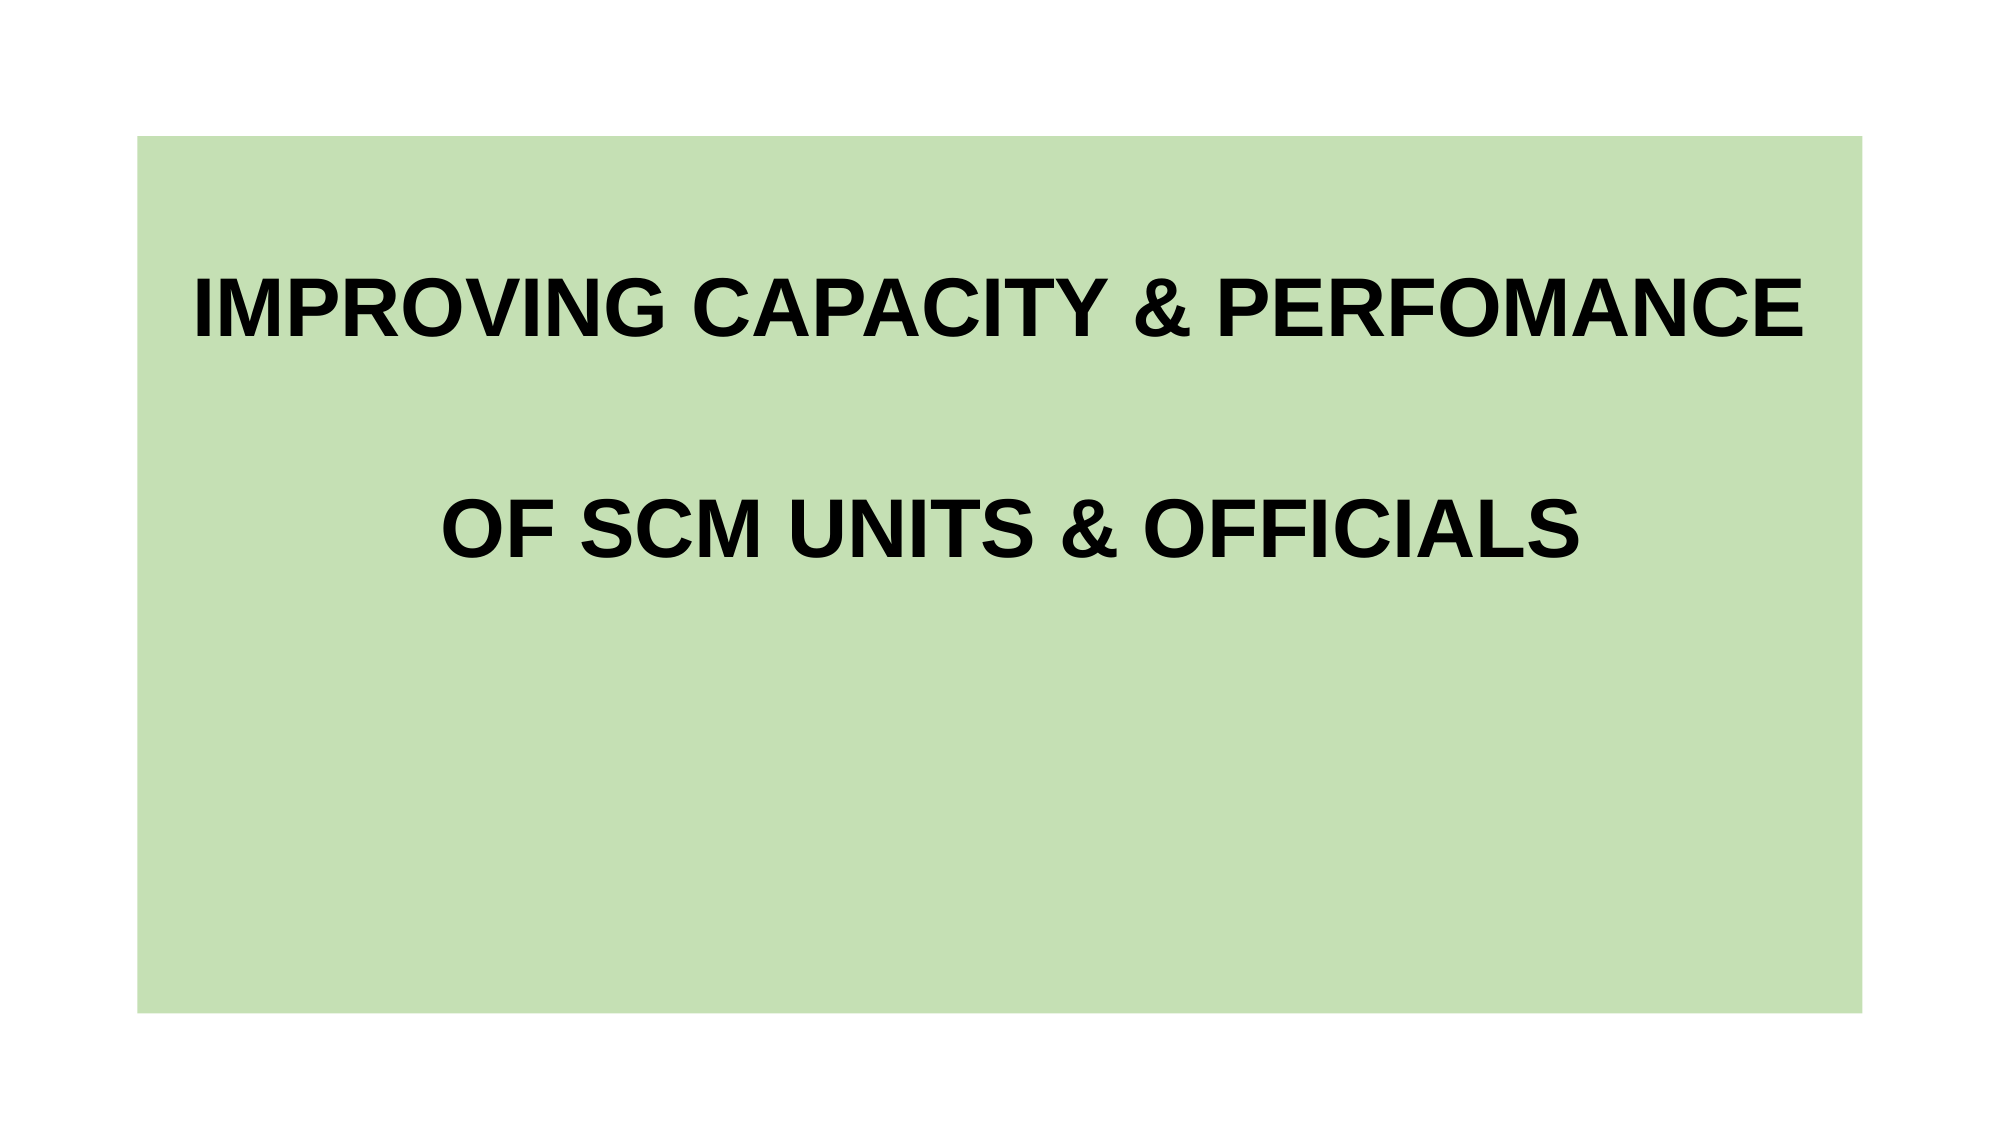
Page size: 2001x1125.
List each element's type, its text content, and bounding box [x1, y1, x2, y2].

list IMPROVING CAPACITY & PERFOMANCE OF SCM UNITS & OFFICIALS [137, 136, 1863, 1014]
